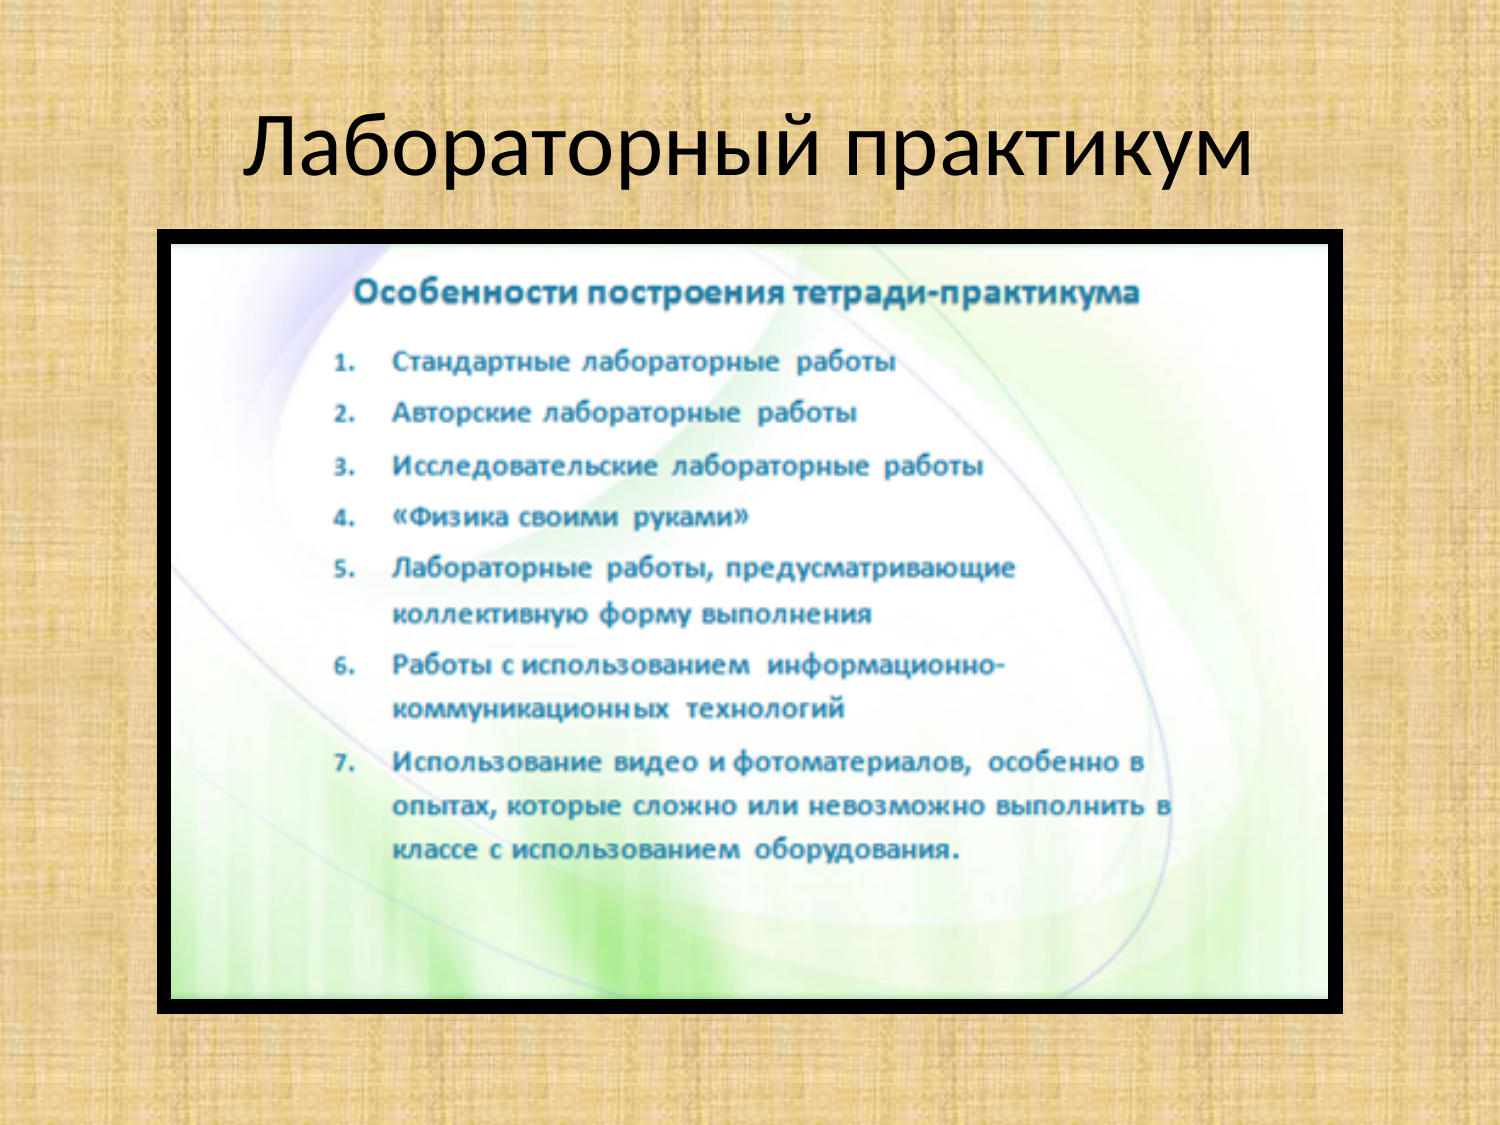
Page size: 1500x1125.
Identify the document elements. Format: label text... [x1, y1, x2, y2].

title Лабораторный практикум [75, 45, 1425, 233]
picture [0, 0, 1500, 1125]
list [170, 243, 1329, 1000]
